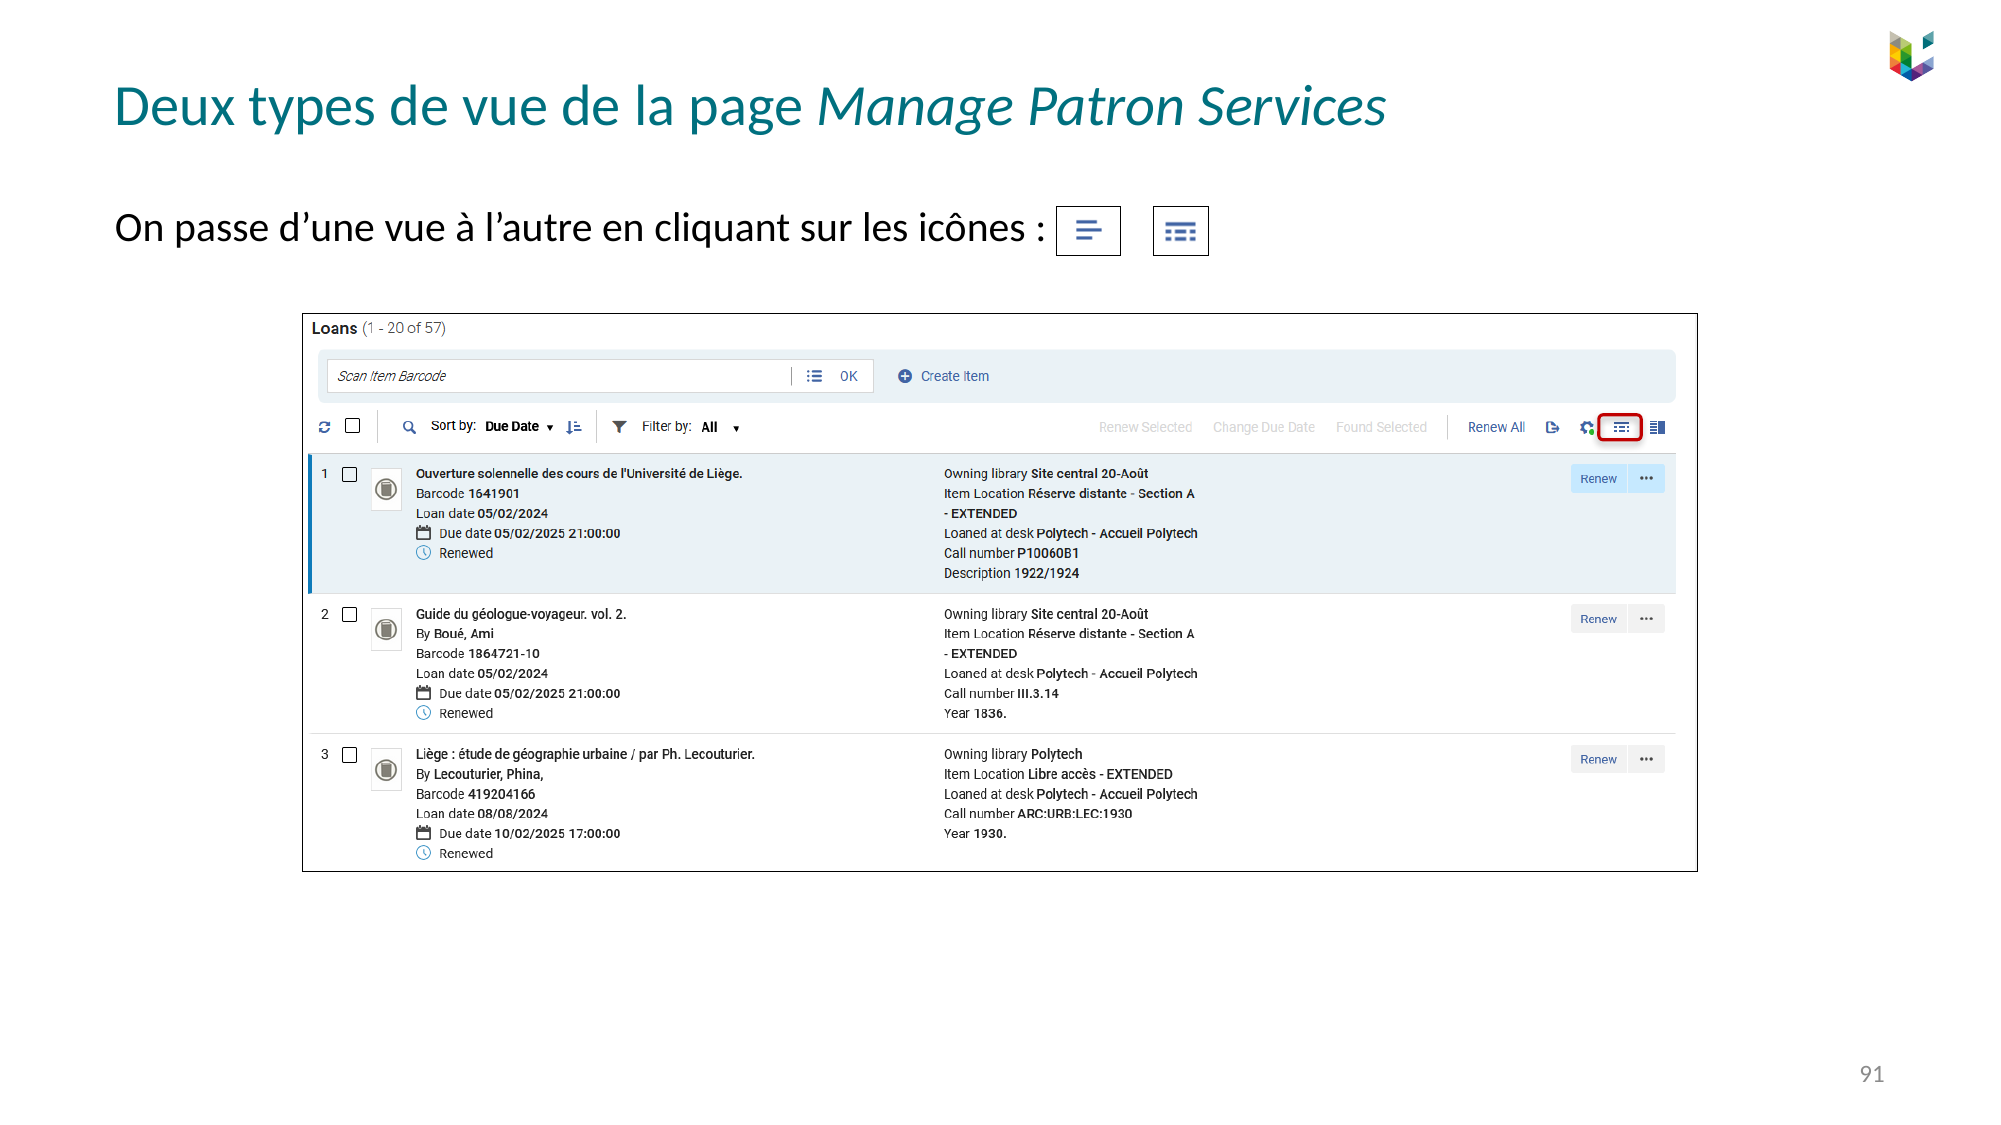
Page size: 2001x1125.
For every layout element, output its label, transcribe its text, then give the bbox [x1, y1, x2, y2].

picture [301, 313, 1699, 873]
picture [1870, 11, 1953, 101]
slide_number 91 [1433, 1042, 1900, 1103]
title Deux types de vue de la page Manage Patron Services [99, 51, 1900, 154]
list On passe d’une vue à l’autre en cliquant sur les icônes : [99, 192, 1900, 1005]
picture [1056, 206, 1121, 256]
picture [1153, 206, 1209, 257]
